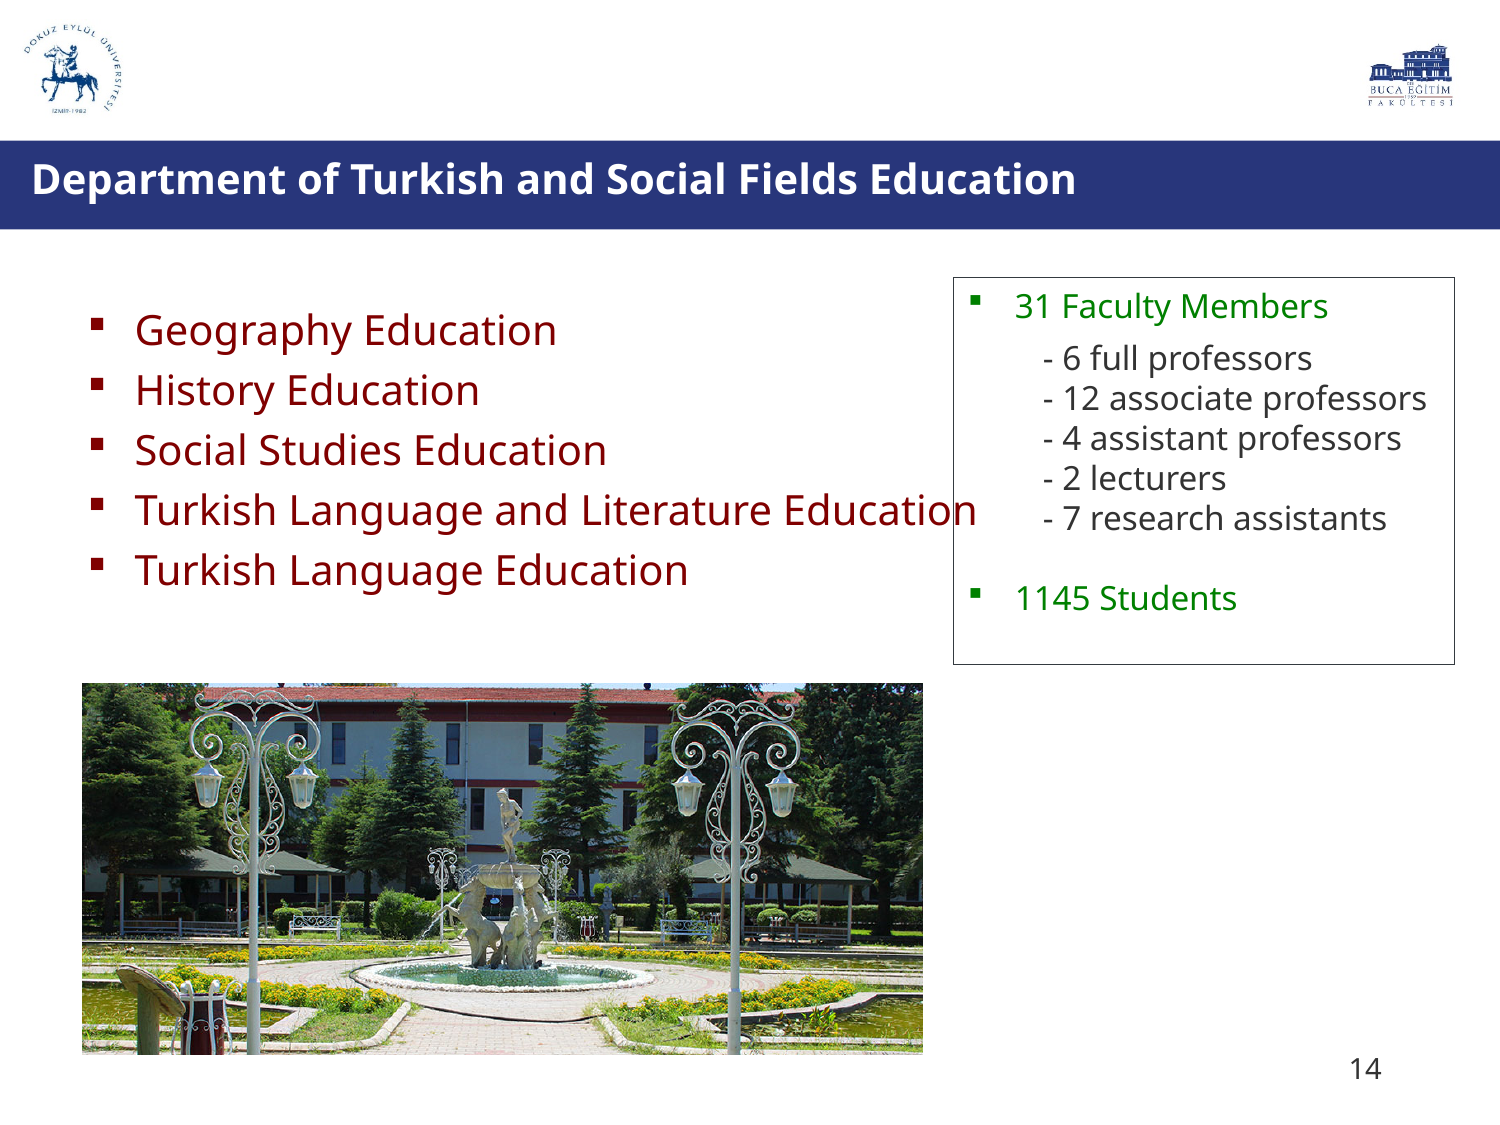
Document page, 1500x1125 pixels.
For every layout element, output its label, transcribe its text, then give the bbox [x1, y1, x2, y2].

title Department of Turkish and Social Fields Education [15, 141, 1500, 221]
picture [1360, 28, 1461, 129]
picture [82, 683, 923, 1055]
text_box Geography Education History Education Social Studies Education Turkish Language and Literature Education Turkish Language Education [72, 286, 953, 602]
slide_number 14 [1059, 1042, 1397, 1103]
picture [12, 19, 139, 129]
text_box 31 Faculty Members - 6 full professors - 12 associate professors - 4 assistant professors - 2 lecturers - 7 research assistants 1145 Students [953, 277, 1455, 665]
text_box [0, 140, 1500, 230]
